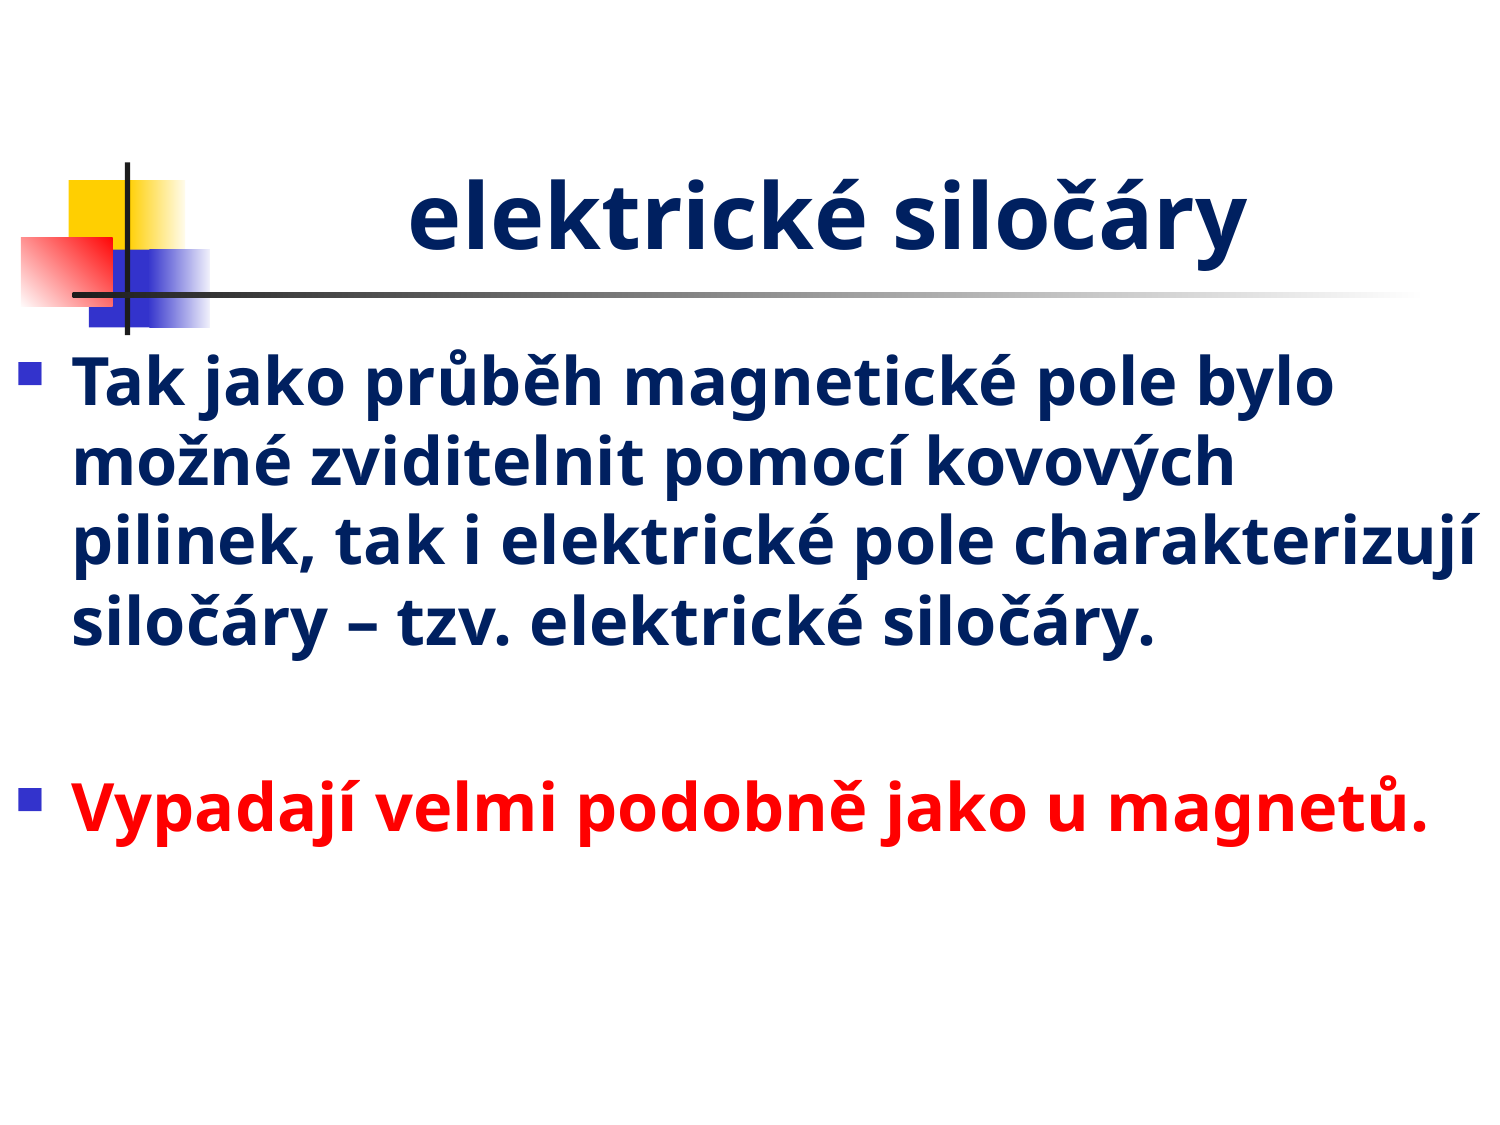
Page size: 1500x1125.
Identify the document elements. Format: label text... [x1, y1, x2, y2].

list Tak jako průběh magnetické pole bylo možné zviditelnit pomocí kovových pilinek, tak i elektrické pole charakterizují siločáry – tzv. elektrické siločáry. Vypadají velmi podobně jako u magnetů. [0, 330, 1500, 1095]
title elektrické siločáry [188, 34, 1468, 276]
